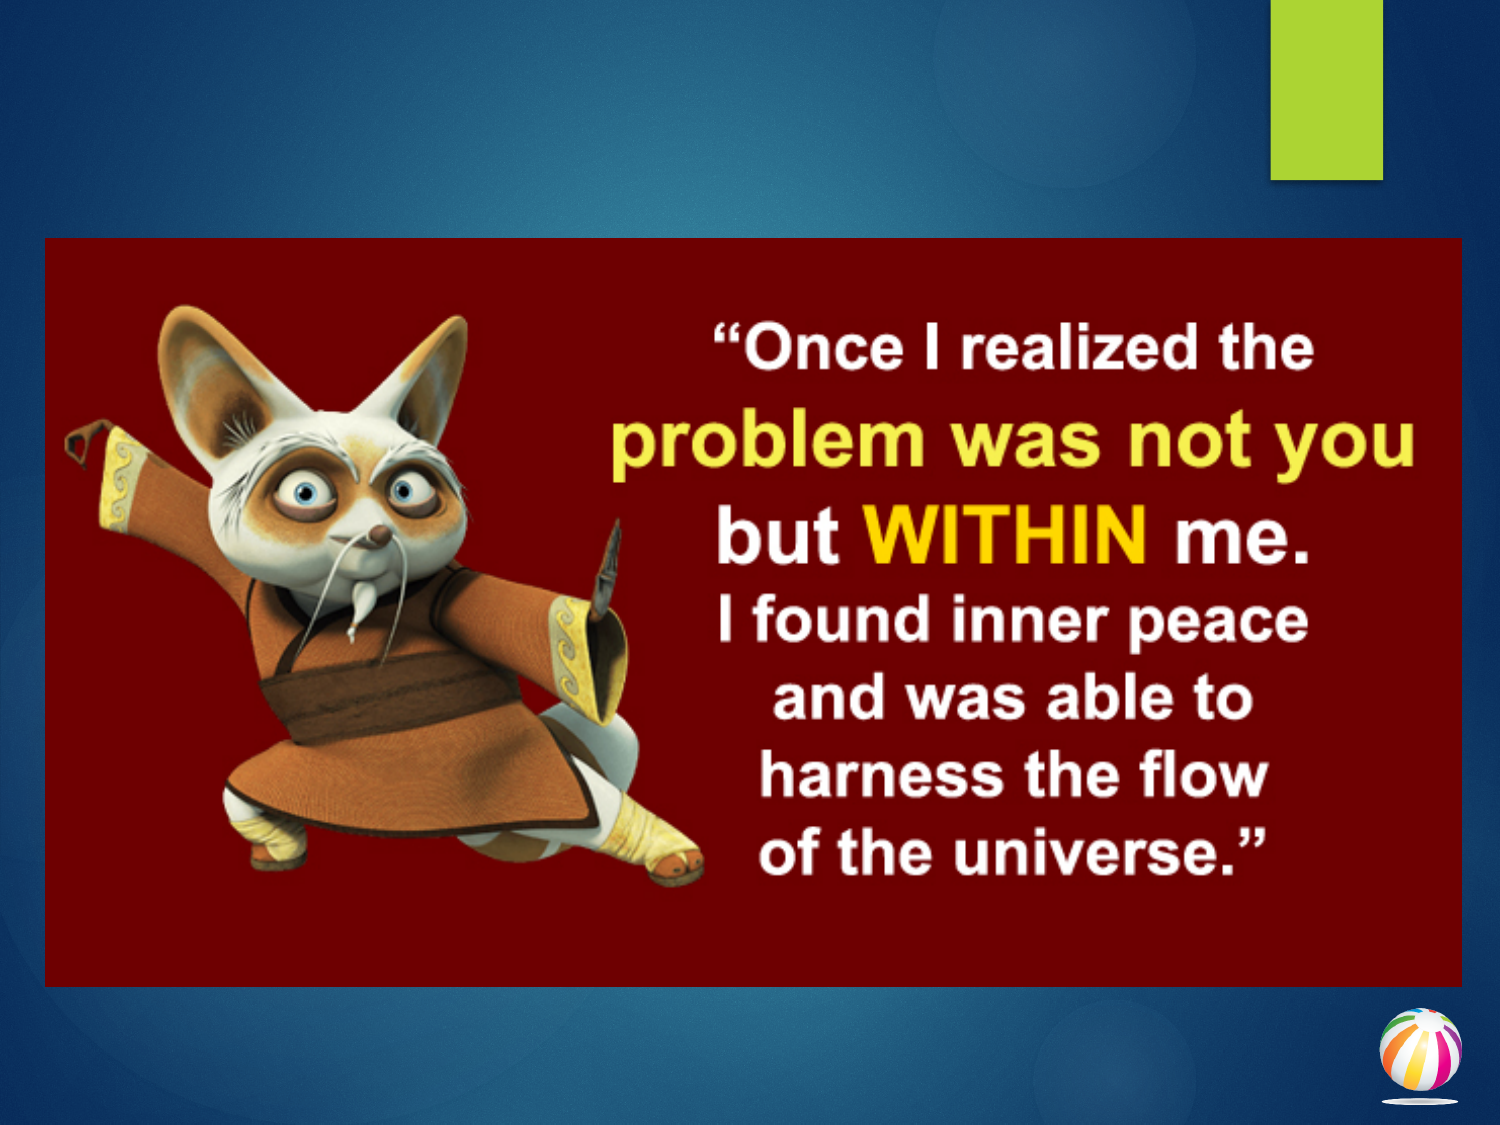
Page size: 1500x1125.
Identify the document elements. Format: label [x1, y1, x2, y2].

list [45, 238, 1462, 988]
picture [1379, 1007, 1462, 1105]
